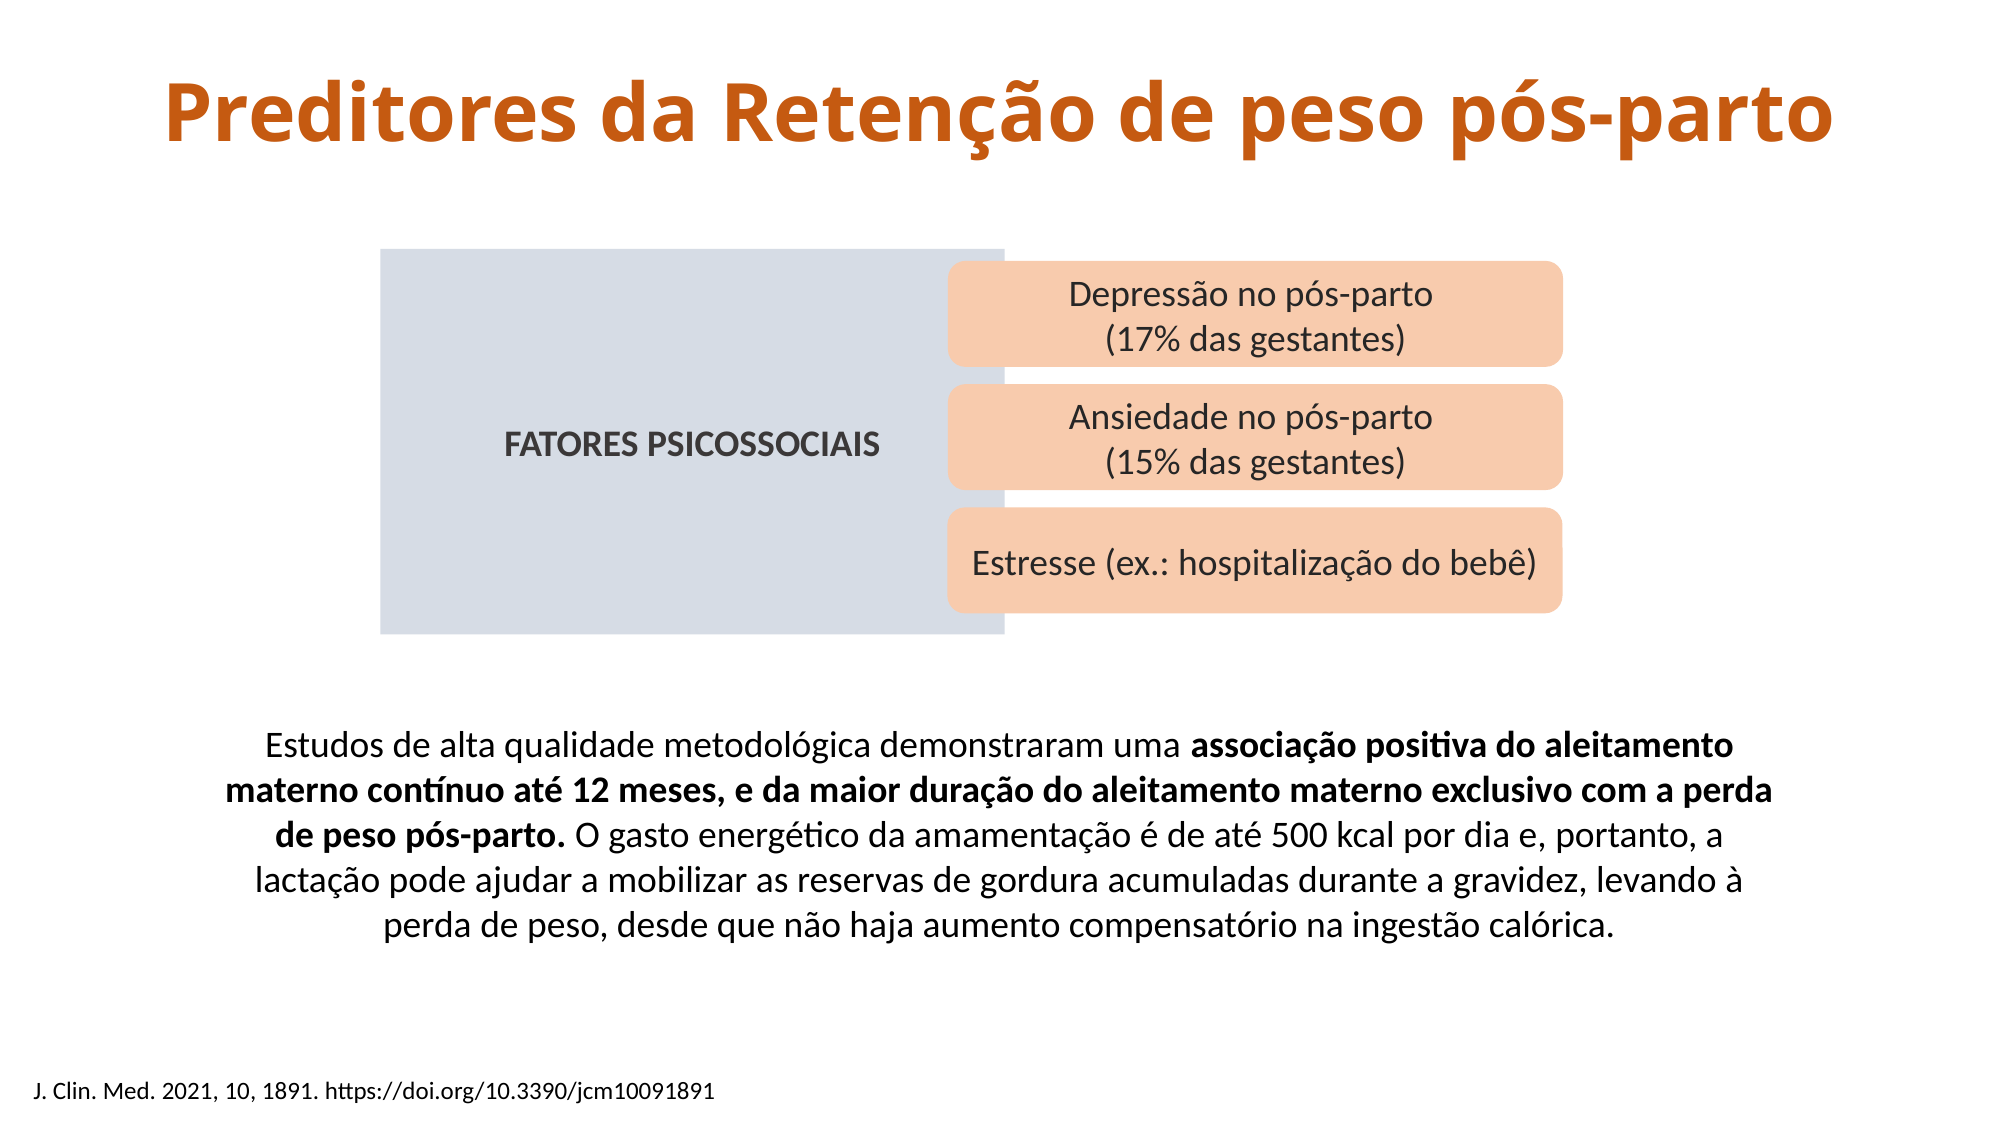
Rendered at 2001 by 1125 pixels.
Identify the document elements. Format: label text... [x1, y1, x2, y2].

text_box J. Clin. Med. 2021, 10, 1891. https://doi.org/10.3390/jcm10091891 [18, 1067, 746, 1112]
text_box Depressão no pós-parto (17% das gestantes) [946, 259, 1565, 368]
text_box Estudos de alta qualidade metodológica demonstraram uma associação positiva do aleitamento materno contínuo até 12 meses, e da maior duração do aleitamento materno exclusivo com a perda de peso pós-parto. O gasto energético da amamentação é de até 500 kcal por dia e, portanto, a lactação pode ajudar a mobilizar as reservas de gordura acumuladas durante a gravidez, levando à perda de peso, desde que não haja aumento compensatório na ingestão calórica. [202, 712, 1798, 953]
text_box Ansiedade no pós-parto (15% das gestantes) [946, 383, 1565, 492]
text_box Estresse (ex.: hospitalização do bebê) [946, 506, 1564, 615]
title Preditores da Retenção de peso pós-parto [137, 59, 1863, 172]
text_box FATORES PSICOSSOCIAIS [379, 248, 1006, 636]
